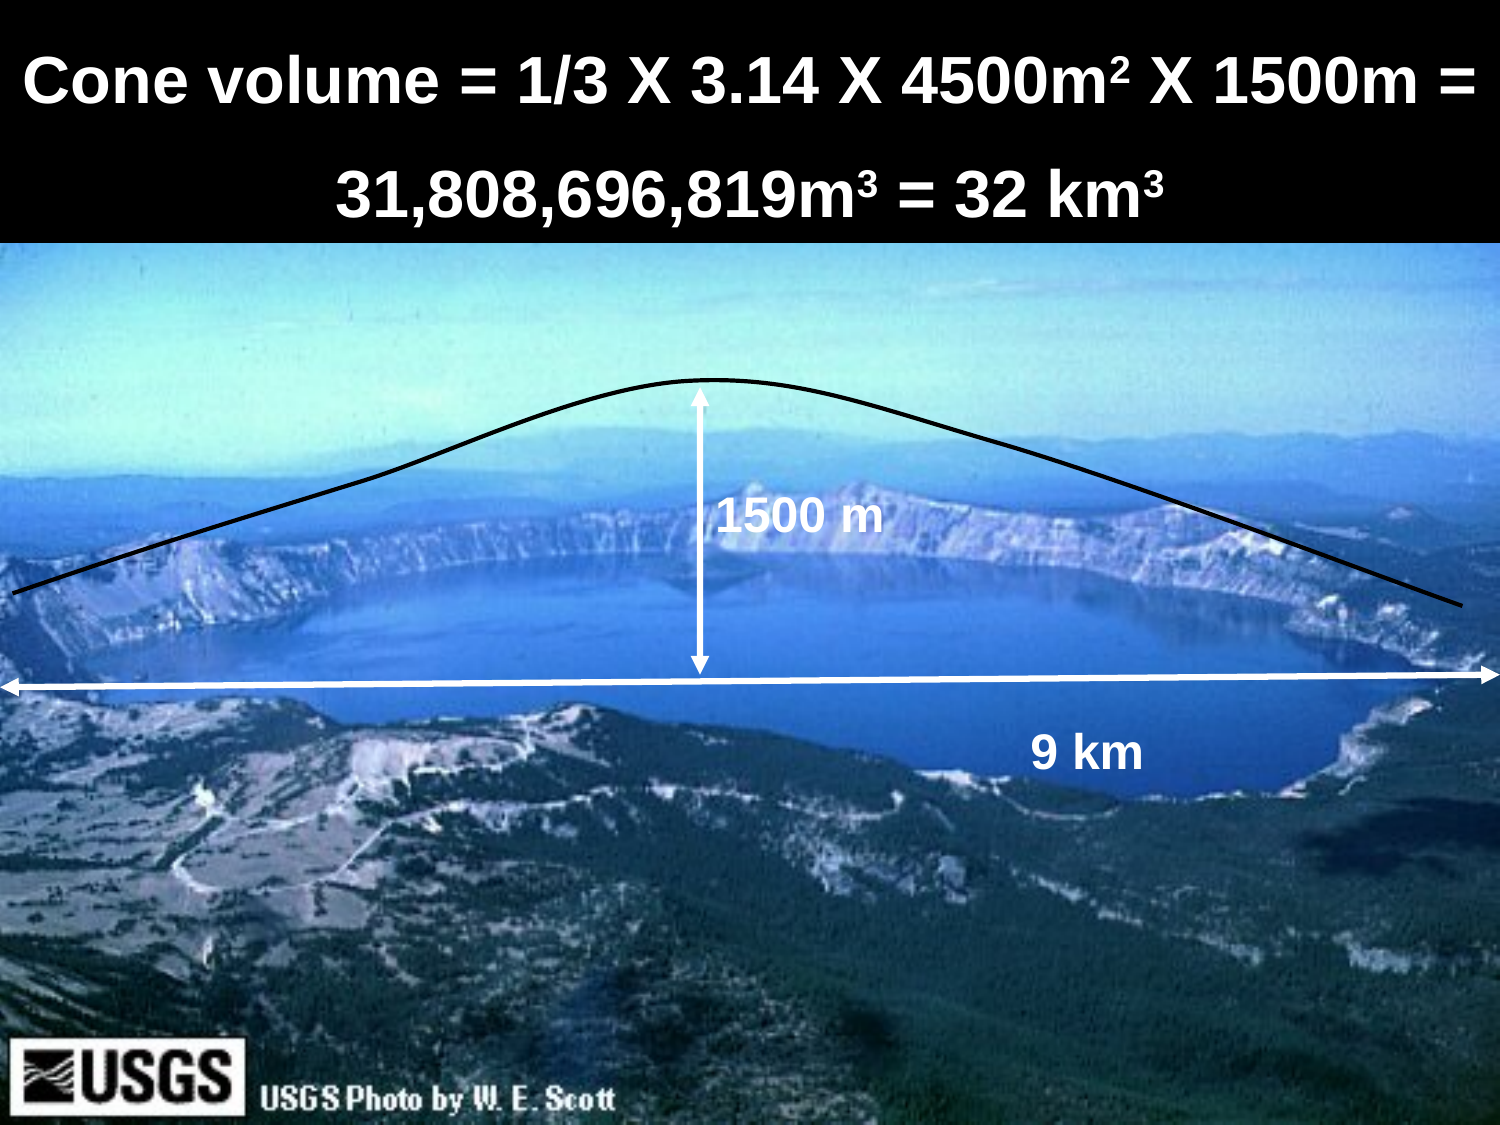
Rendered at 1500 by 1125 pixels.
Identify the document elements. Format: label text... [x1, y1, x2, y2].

picture [0, 243, 1500, 1125]
text_box Cone volume = 1/3 X 3.14 X 4500m2 X 1500m = 31,808,696,819m3 = 32 km3 [0, 29, 1500, 238]
